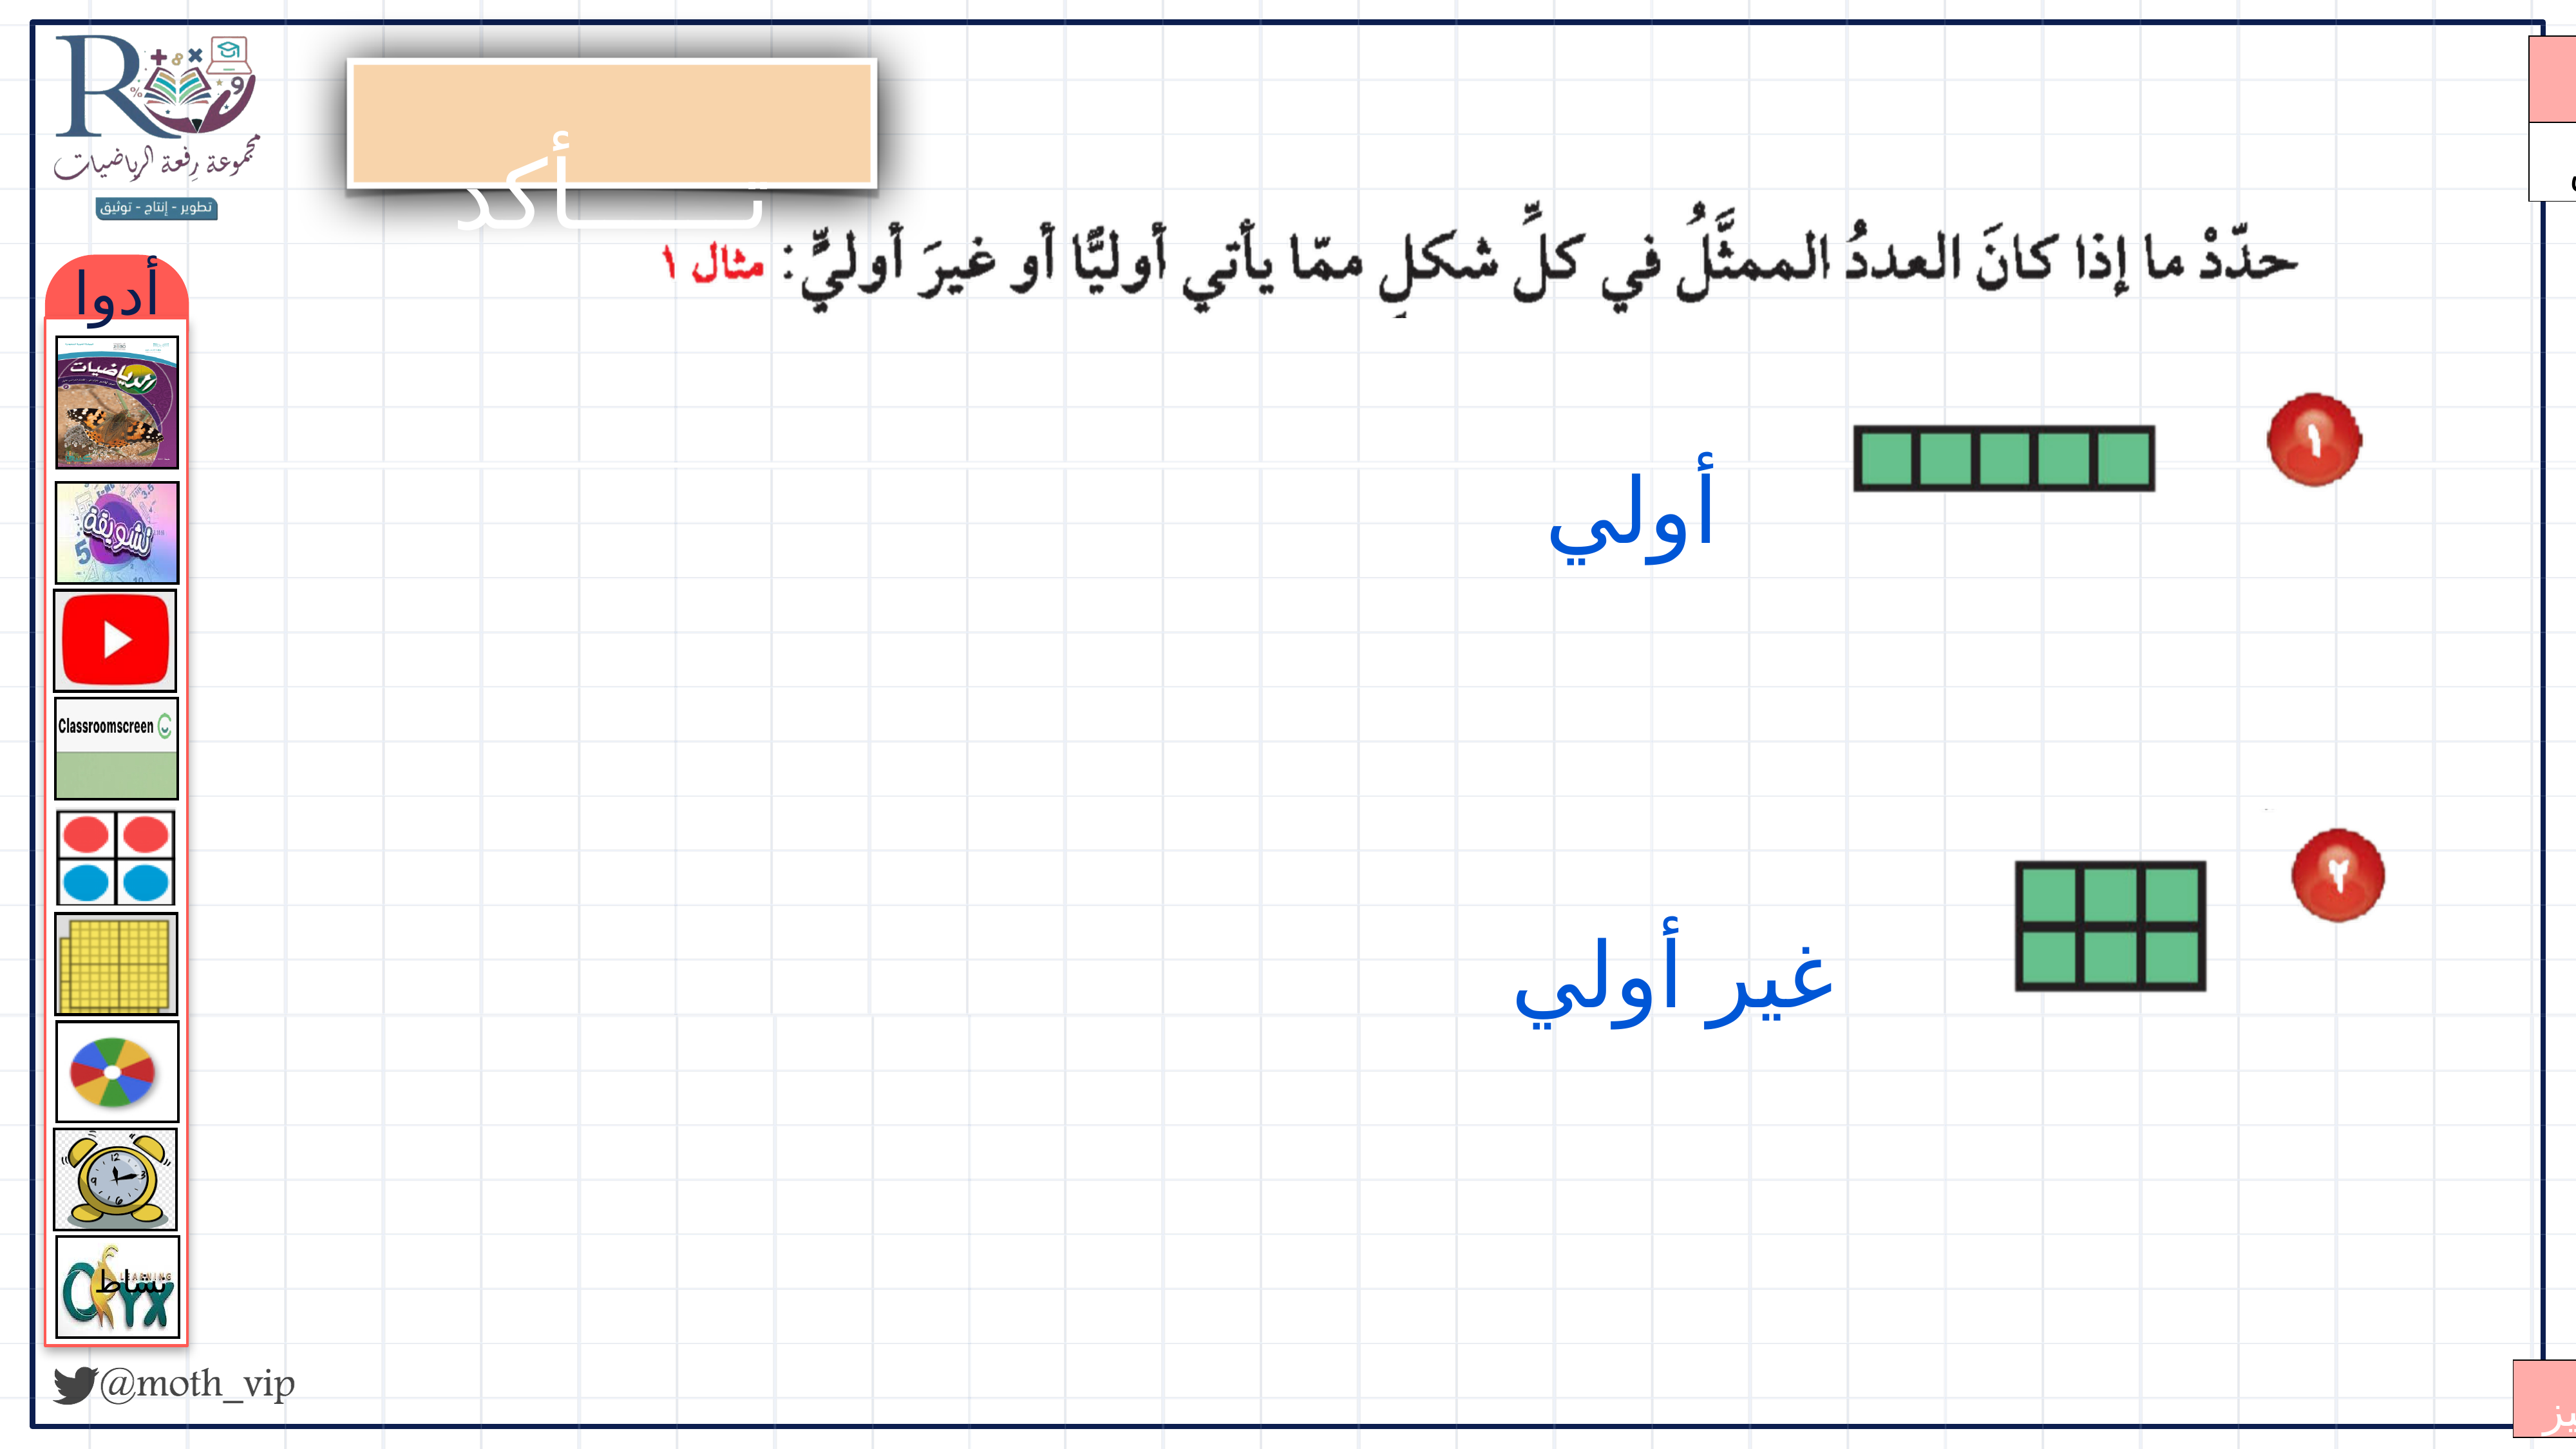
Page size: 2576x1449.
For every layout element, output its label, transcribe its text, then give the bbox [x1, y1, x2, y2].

picture [30, 15, 281, 243]
table_header التركيز [2514, 1361, 2576, 1437]
text_box أولي [1532, 384, 1756, 574]
picture [1971, 809, 2414, 1016]
text_box غير أولي [1498, 848, 1871, 1039]
picture [1792, 369, 2414, 512]
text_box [342, 57, 882, 202]
picture [625, 194, 2317, 319]
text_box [44, 242, 190, 1346]
